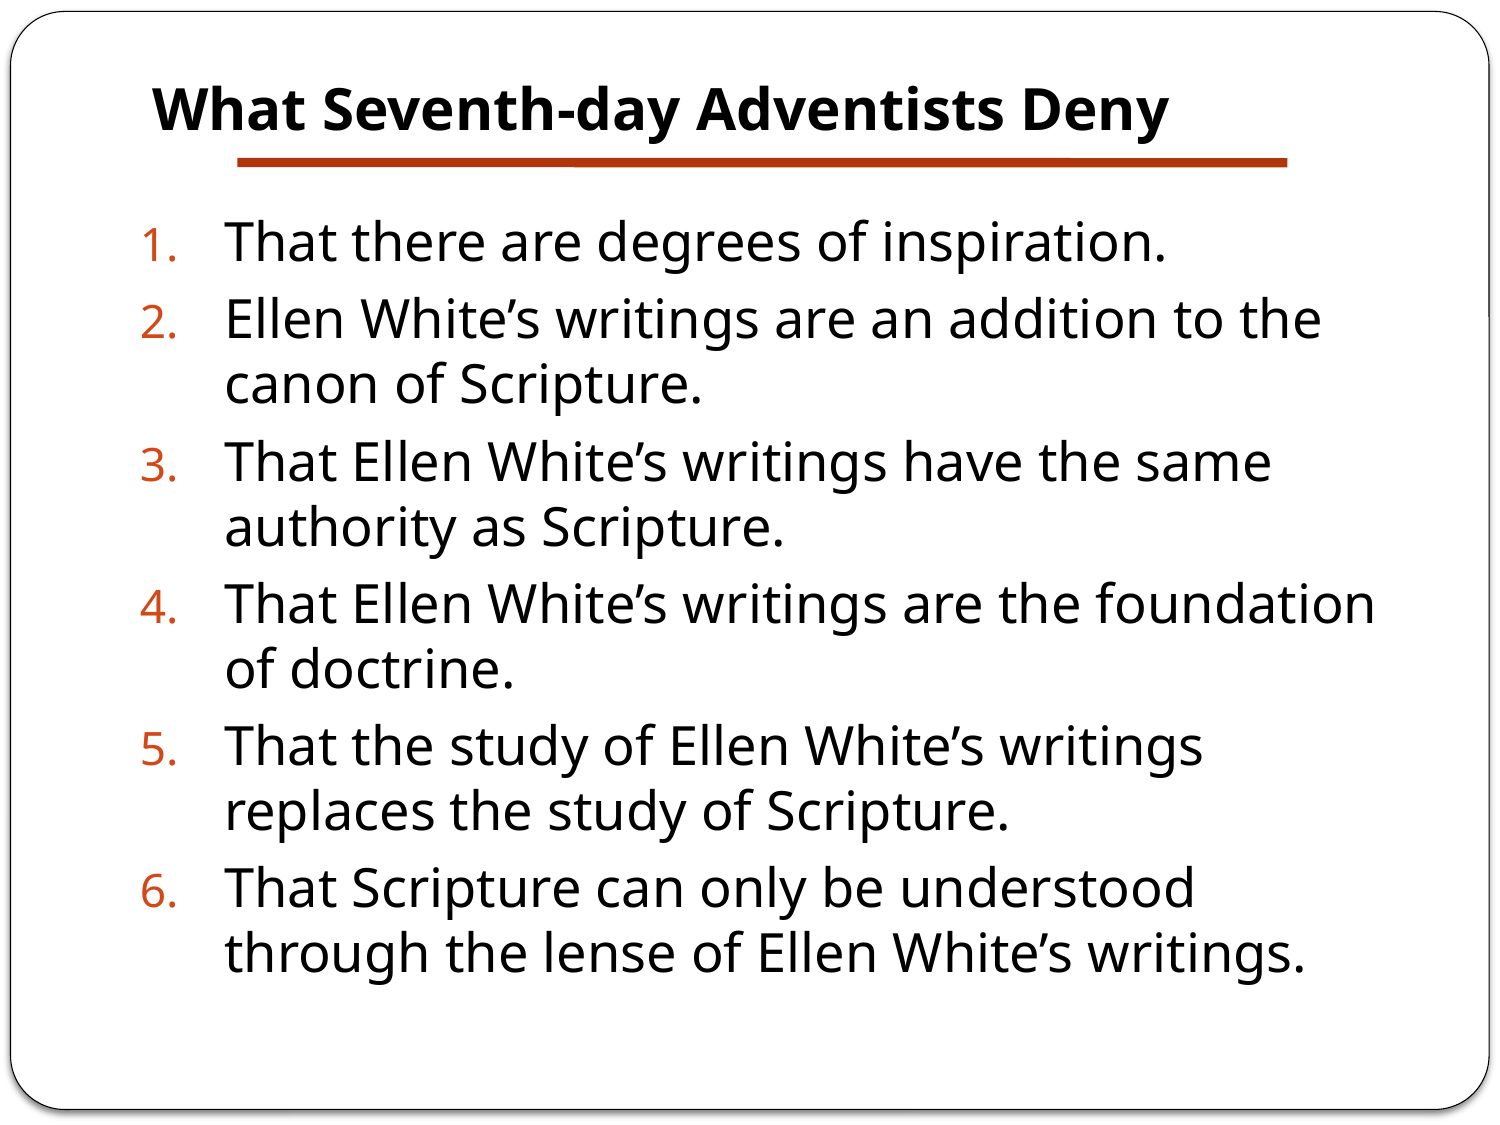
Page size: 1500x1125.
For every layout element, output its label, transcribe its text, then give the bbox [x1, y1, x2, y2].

list That there are degrees of inspiration. Ellen White’s writings are an addition to the canon of Scripture. That Ellen White’s writings have the same authority as Scripture. That Ellen White’s writings are the foundation of doctrine. That the study of Ellen White’s writings replaces the study of Scripture. That Scripture can only be understood through the lense of Ellen White’s writings. [125, 200, 1400, 1050]
title What Seventh-day Adventists Deny [137, 62, 1413, 158]
